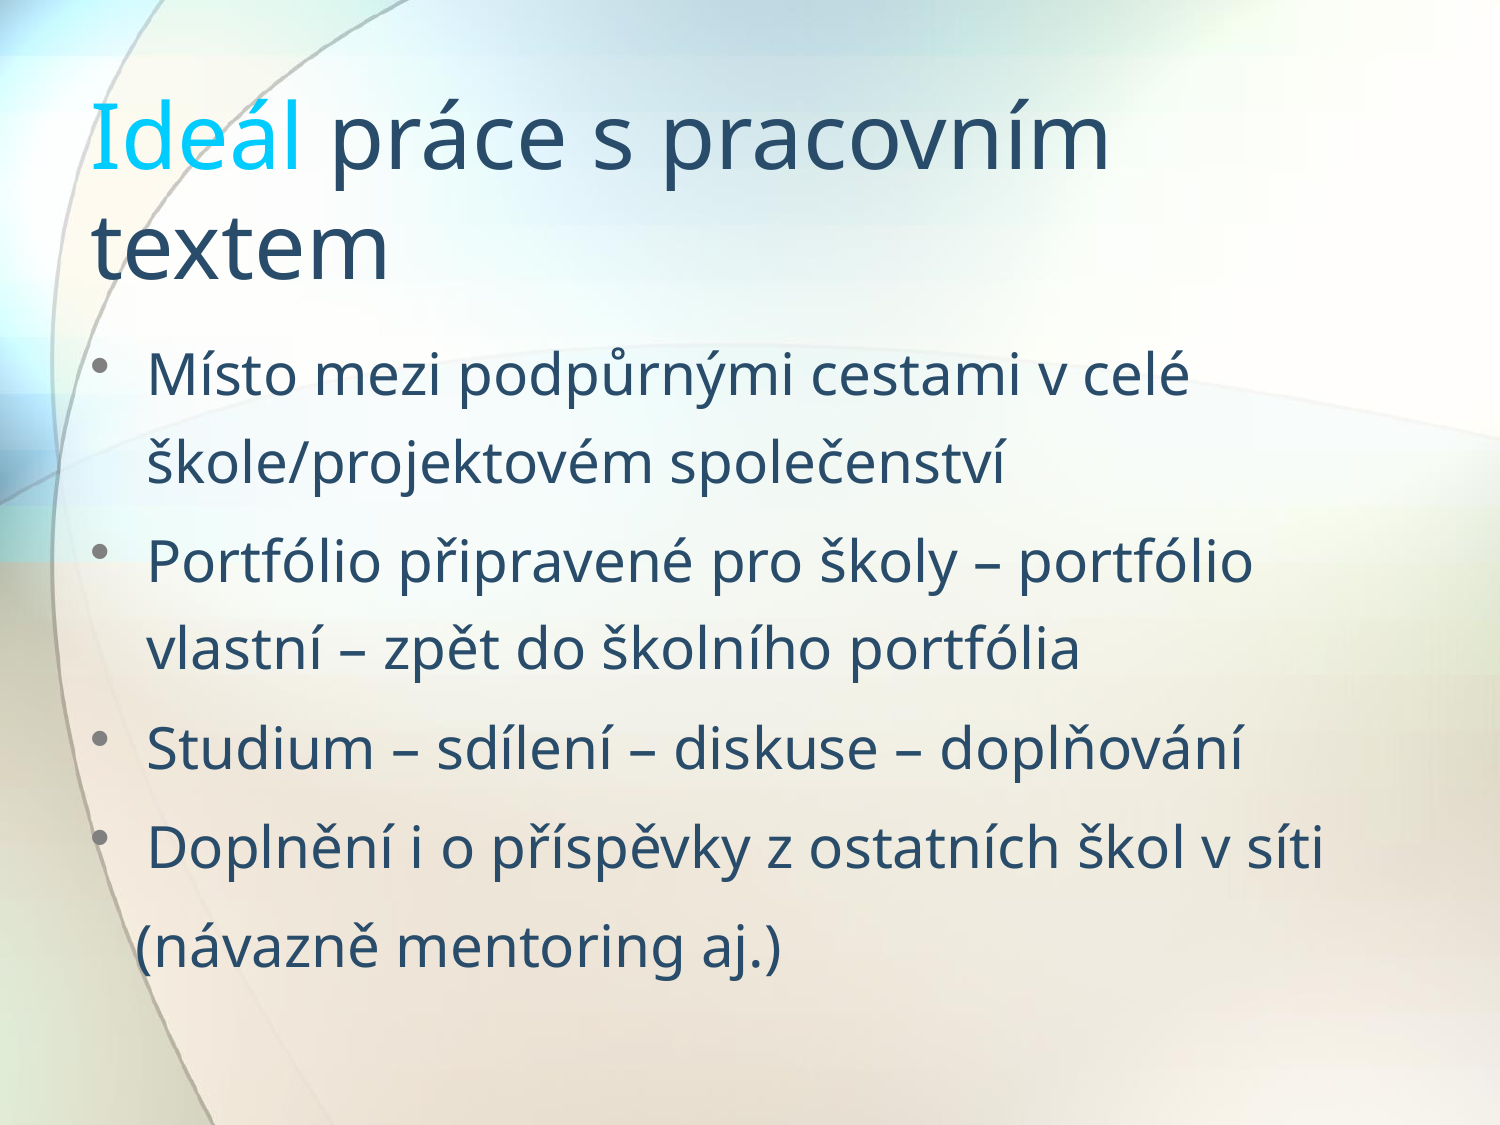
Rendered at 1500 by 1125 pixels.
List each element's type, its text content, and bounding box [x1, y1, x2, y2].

list Místo mezi podpůrnými cestami v celé škole/projektovém společenství Portfólio připravené pro školy – portfólio vlastní – zpět do školního portfólia Studium – sdílení – diskuse – doplňování Doplnění i o příspěvky z ostatních škol v síti (návazně mentoring aj.) [74, 312, 1401, 1051]
title Ideál práce s pracovním textem [74, 112, 1401, 263]
picture [0, 0, 1500, 1125]
